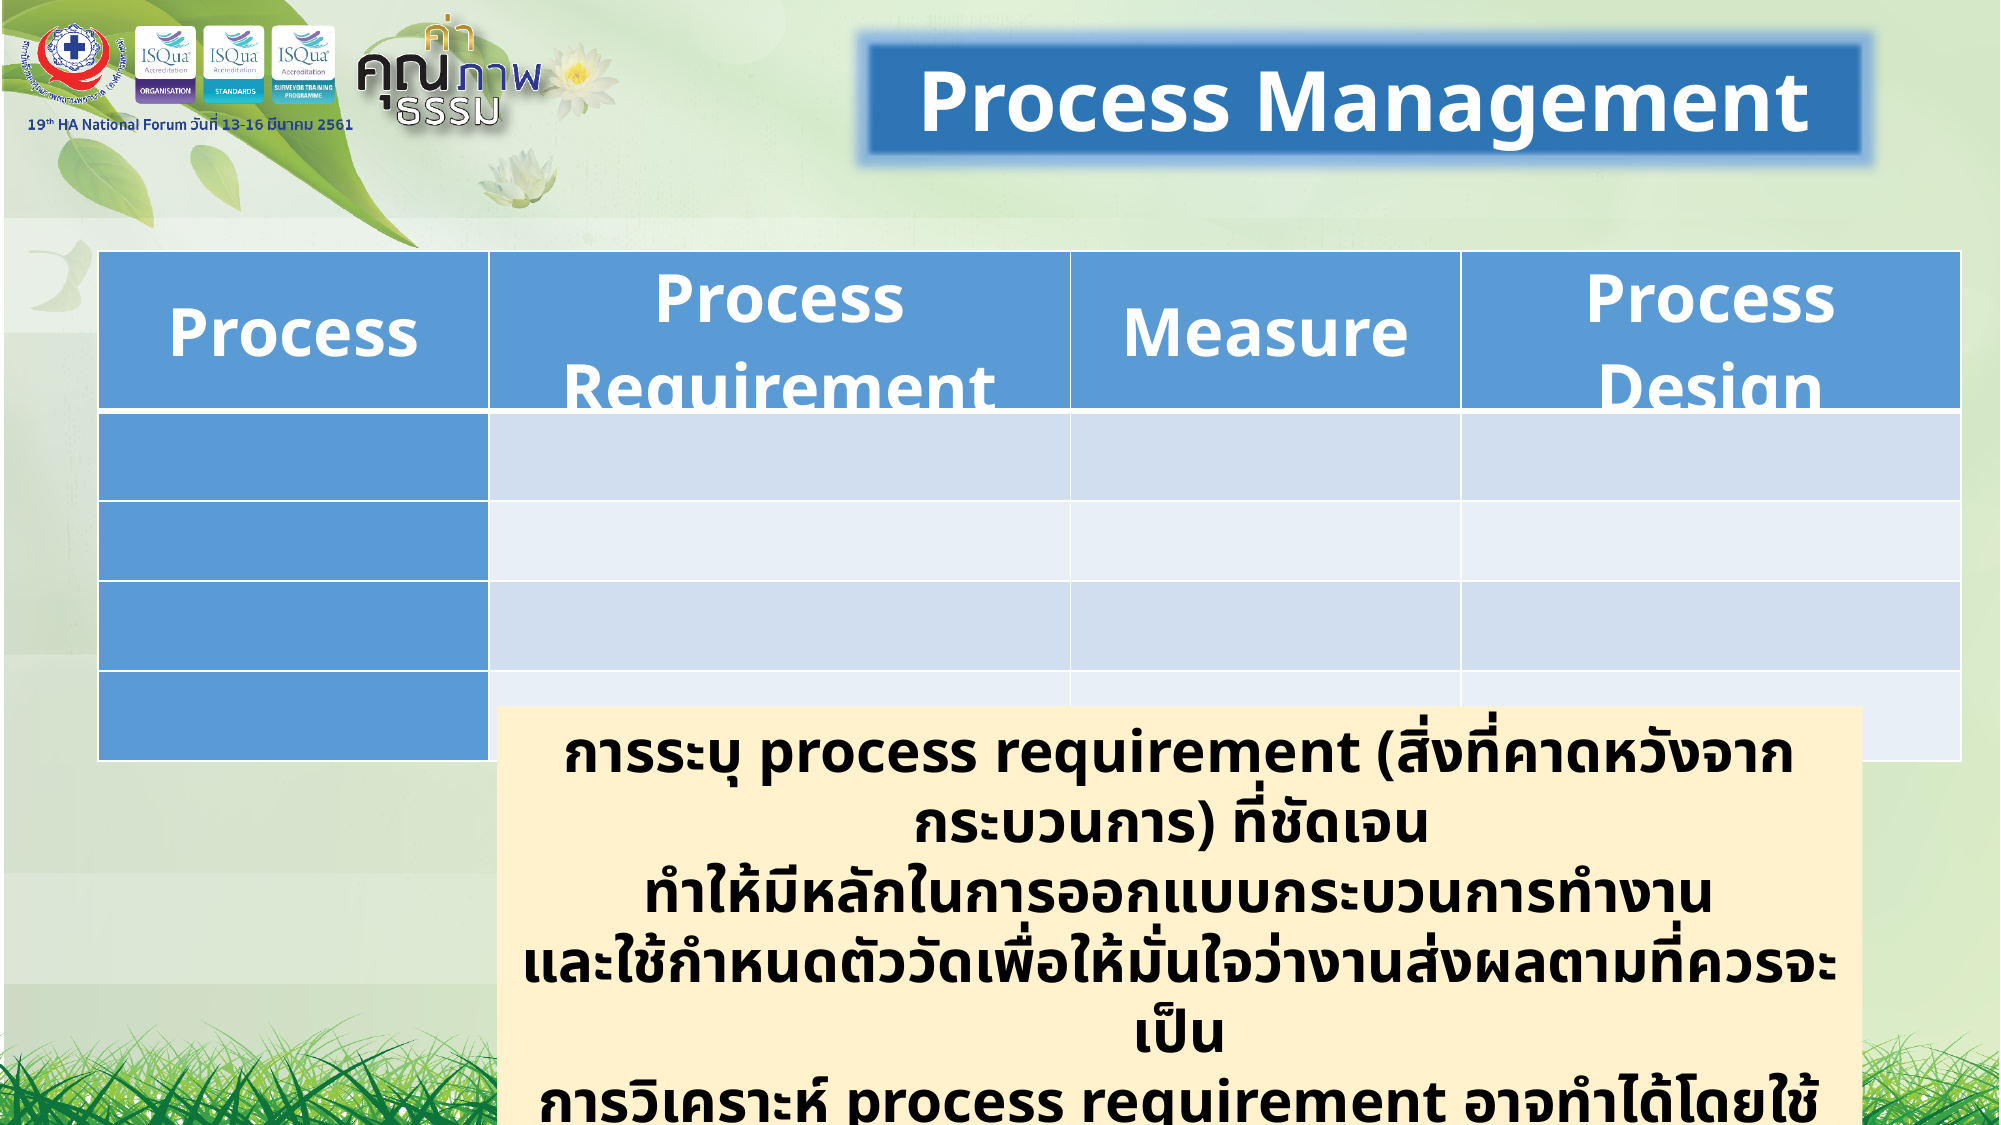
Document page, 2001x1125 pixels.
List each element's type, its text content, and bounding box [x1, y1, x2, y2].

table_cell [99, 672, 488, 760]
table_cell [1462, 582, 1960, 670]
text_box Process Management [875, 49, 1857, 150]
table_cell [490, 414, 1070, 500]
table_cell [99, 414, 488, 500]
table_cell [1071, 672, 1460, 706]
table_cell [99, 502, 488, 580]
table_cell [490, 502, 1070, 580]
table_header Process Requirement [490, 252, 1070, 408]
table_cell [490, 582, 1070, 670]
table_cell [1462, 502, 1960, 580]
table_cell [1071, 414, 1460, 500]
table_cell [99, 582, 488, 670]
table_cell [1071, 582, 1460, 670]
table_header Process [99, 252, 488, 408]
table_cell [490, 672, 1070, 760]
text_box การระบุ process requirement (สิ่งที่คาดหวังจากกระบวนการ) ที่ชัดเจน ทำให้มีหลักในการออกแบบกระบวนการทำงาน และใช้กำหนดตัววัดเพื่อให้มั่นใจว่างานส่งผลตามที่ควรจะเป็น การวิเคราะห์ process requirement อาจทำได้โดยใช้ NEWS [497, 706, 1863, 1125]
table_cell [1462, 414, 1960, 500]
table_cell [1071, 502, 1460, 580]
picture [0, 0, 2000, 1125]
table_header Measure [1071, 252, 1460, 408]
slide_number 8 [1412, 1042, 1863, 1103]
table_cell [1462, 672, 1960, 760]
table_header Process Design [1462, 252, 1960, 408]
